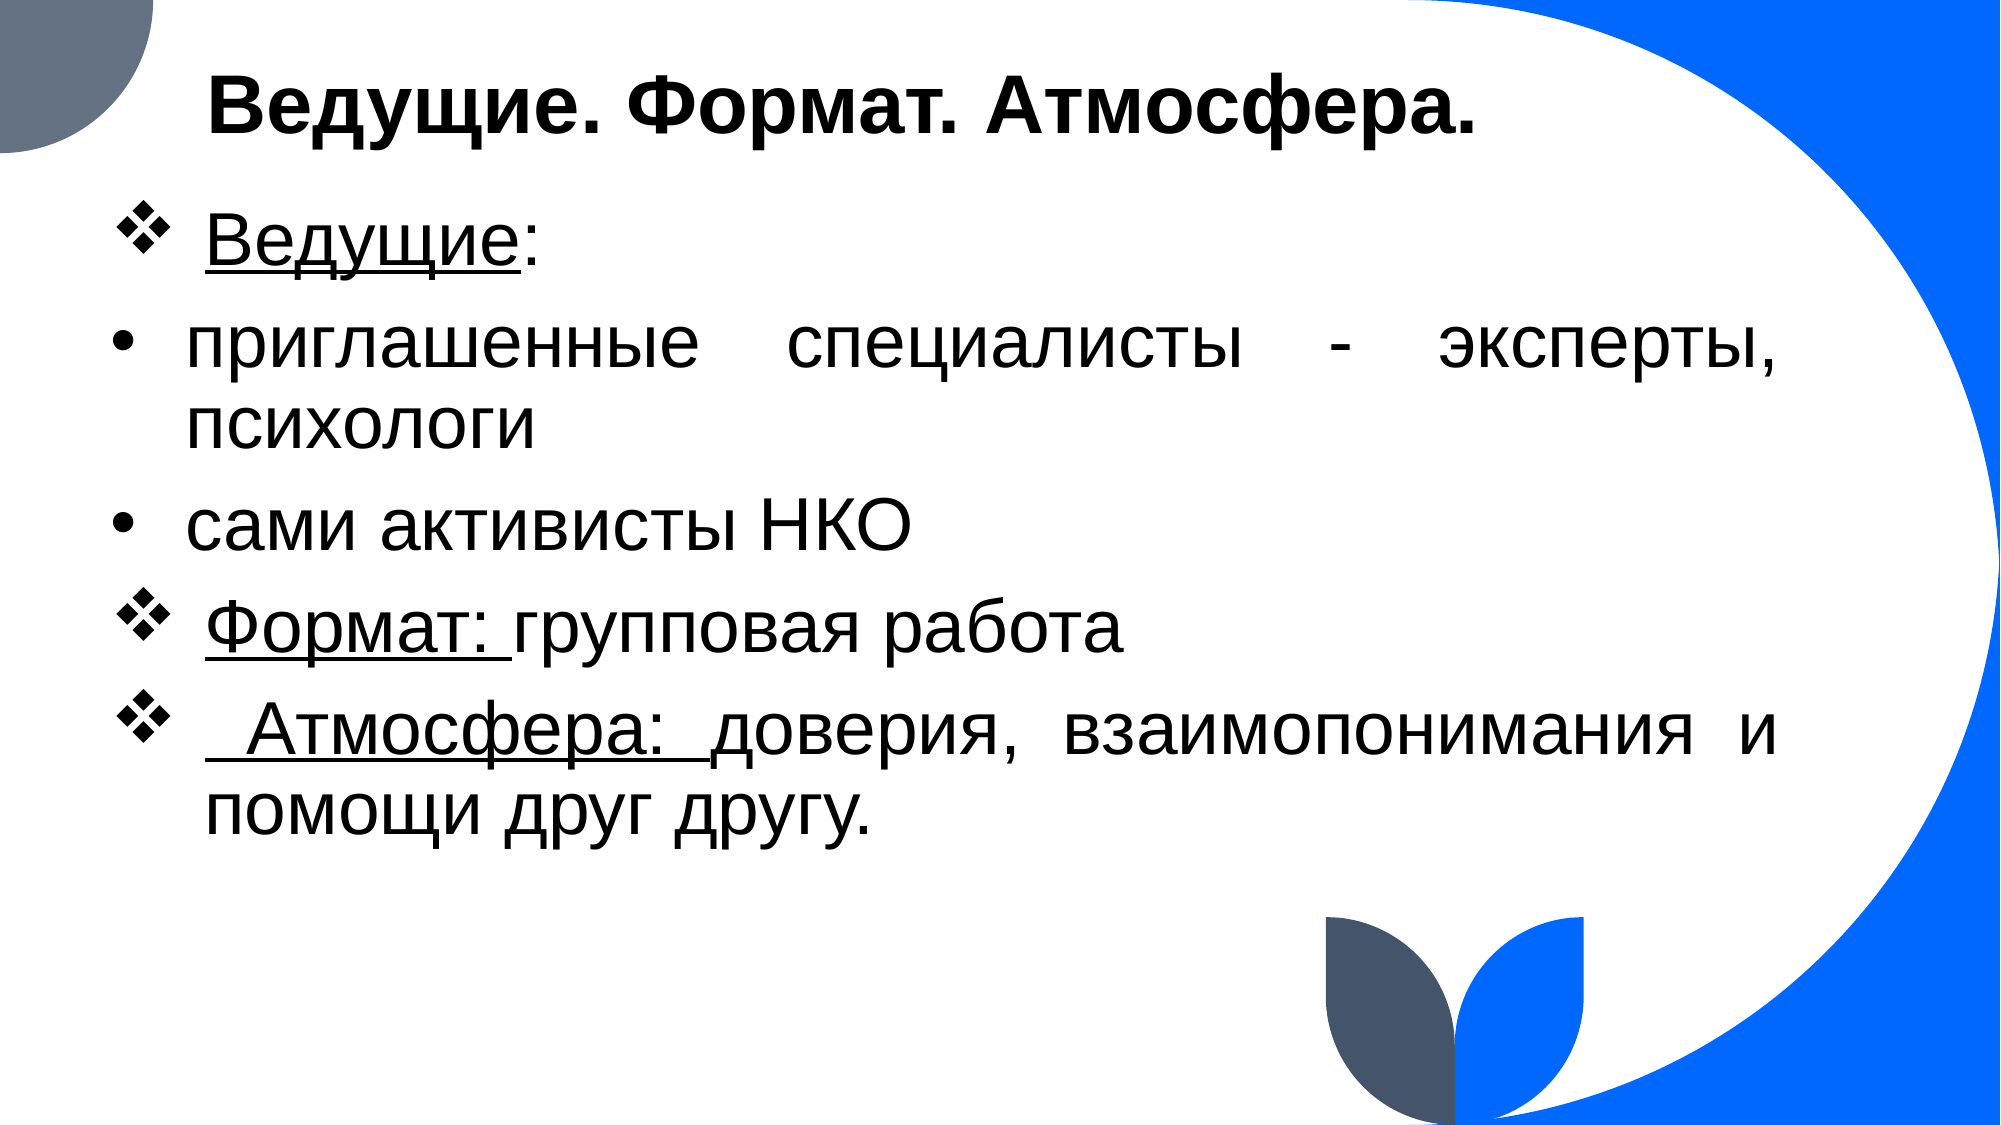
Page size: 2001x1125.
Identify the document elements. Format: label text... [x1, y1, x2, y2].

list Ведущие: приглашенные специалисты - эксперты, психологи сами активисты НКО Формат: групповая работа Атмосфера: доверия, взаимопонимания и помощи друг другу. [95, 193, 1796, 938]
title Ведущие. Формат. Атмосфера. [191, 62, 1796, 159]
